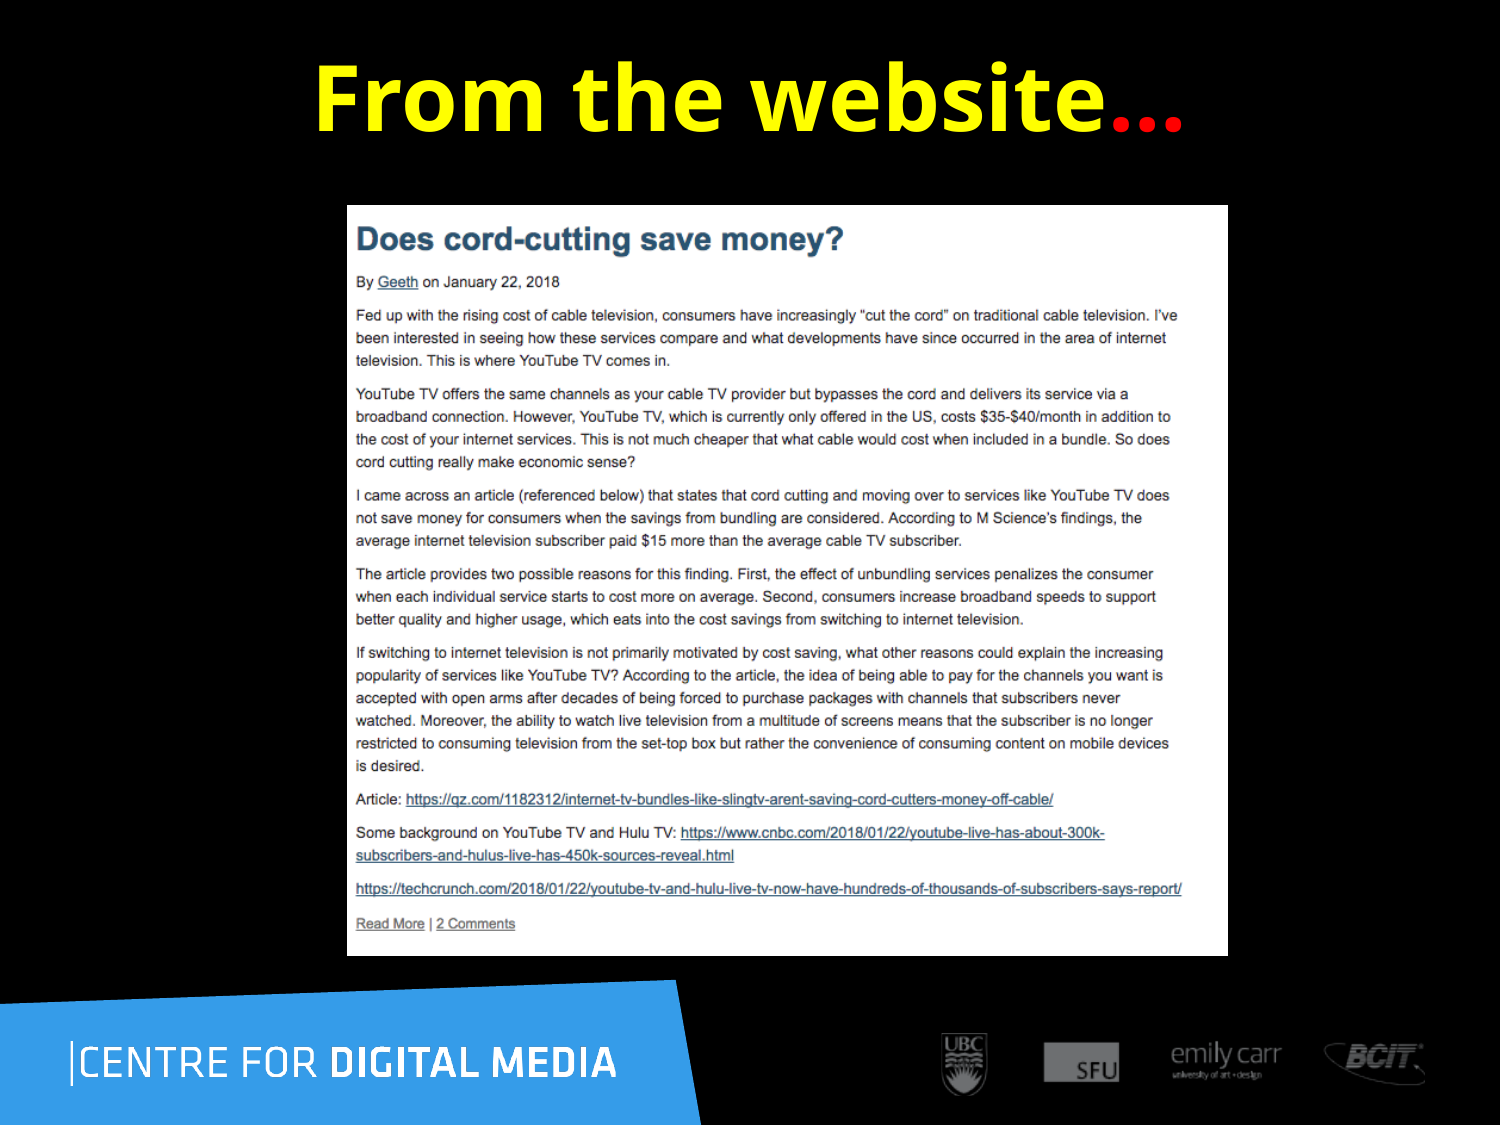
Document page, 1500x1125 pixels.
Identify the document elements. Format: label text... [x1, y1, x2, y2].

title From the website… [73, 11, 1425, 179]
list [346, 204, 1228, 956]
